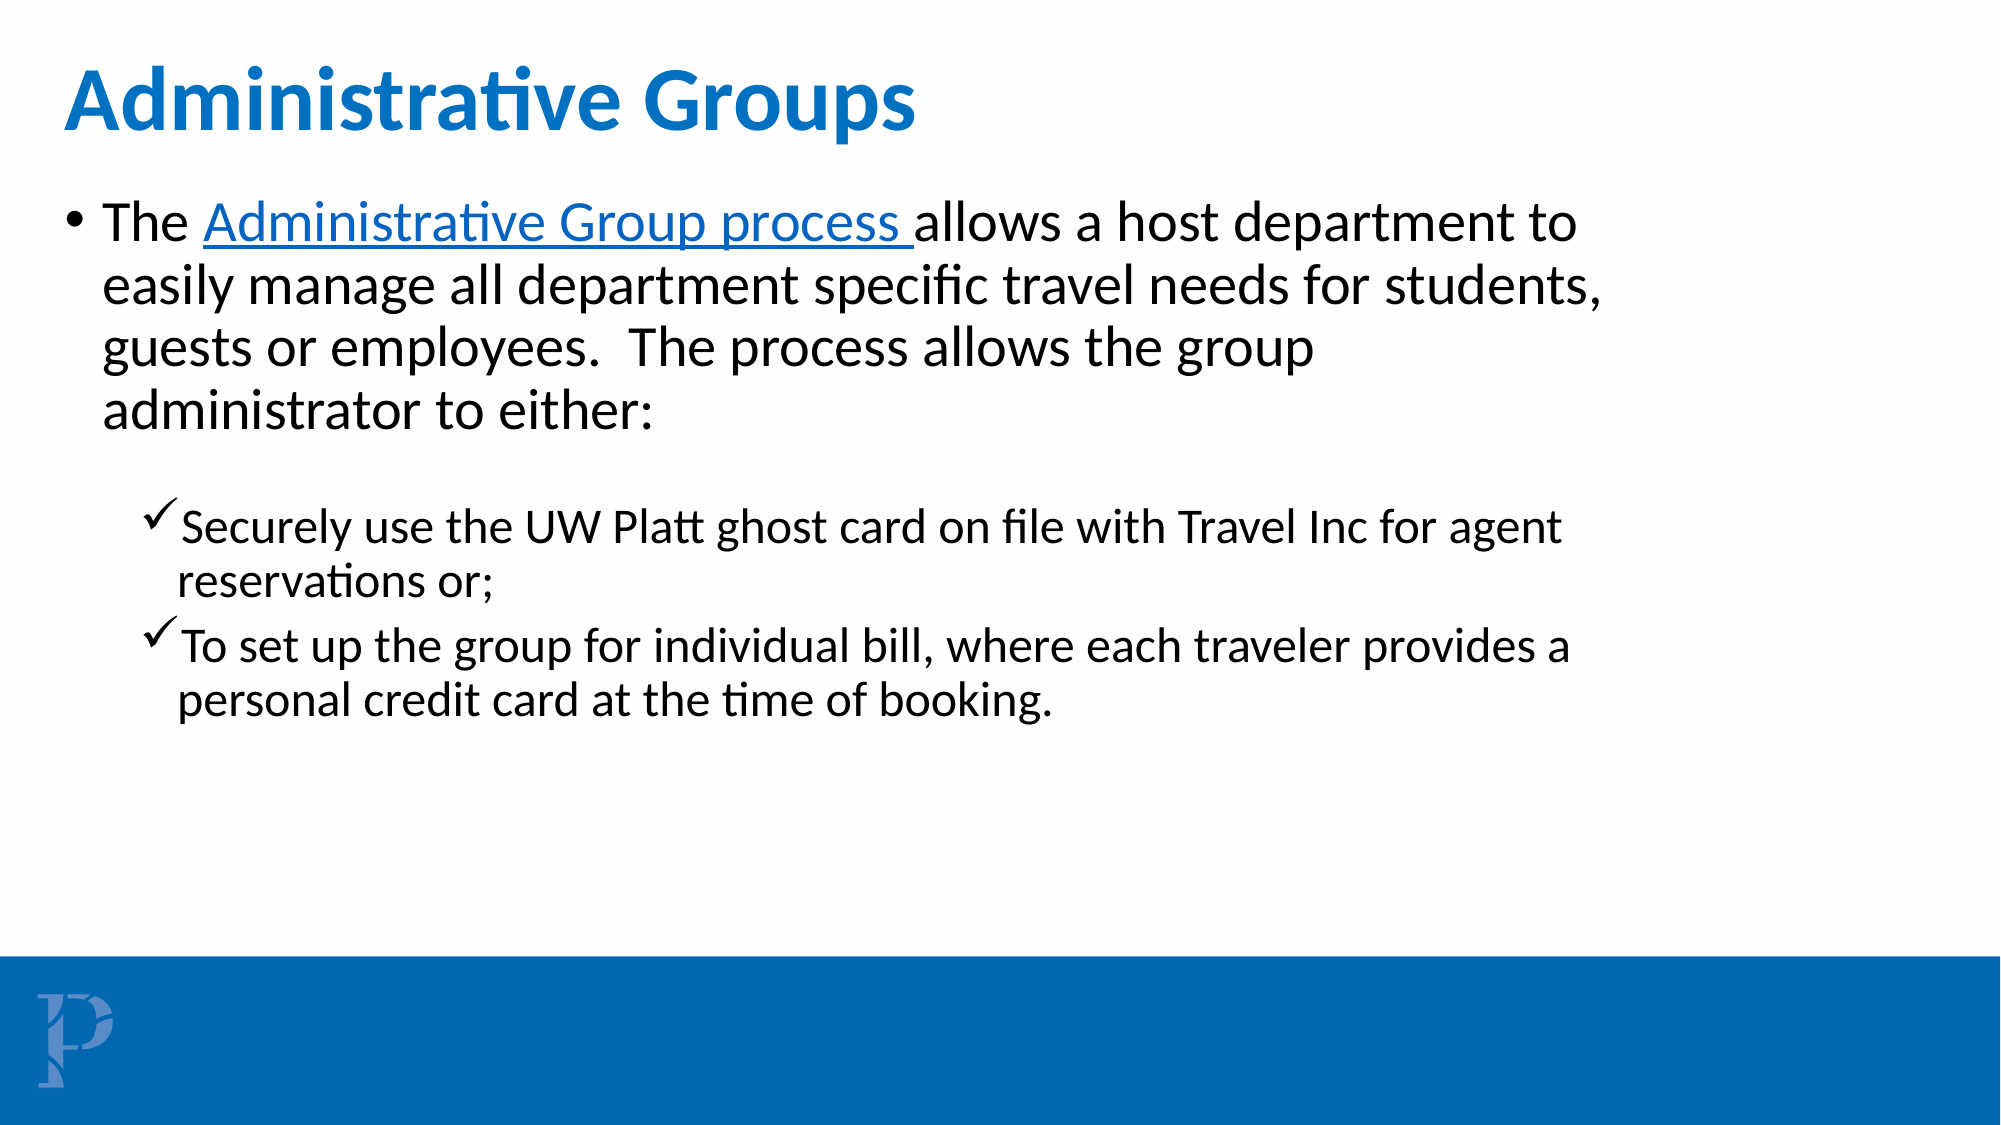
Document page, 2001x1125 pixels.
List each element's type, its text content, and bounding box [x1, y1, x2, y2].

title Administrative Groups [49, 35, 1917, 167]
list The Administrative Group process allows a host department to easily manage all department specific travel needs for students, guests or employees. The process allows the group administrator to either: Securely use the UW Platt ghost card on file with Travel Inc for agent reservations or; To set up the group for individual bill, where each traveler provides a personal credit card at the time of booking. [49, 183, 1637, 1043]
picture [0, 0, 2001, 1125]
